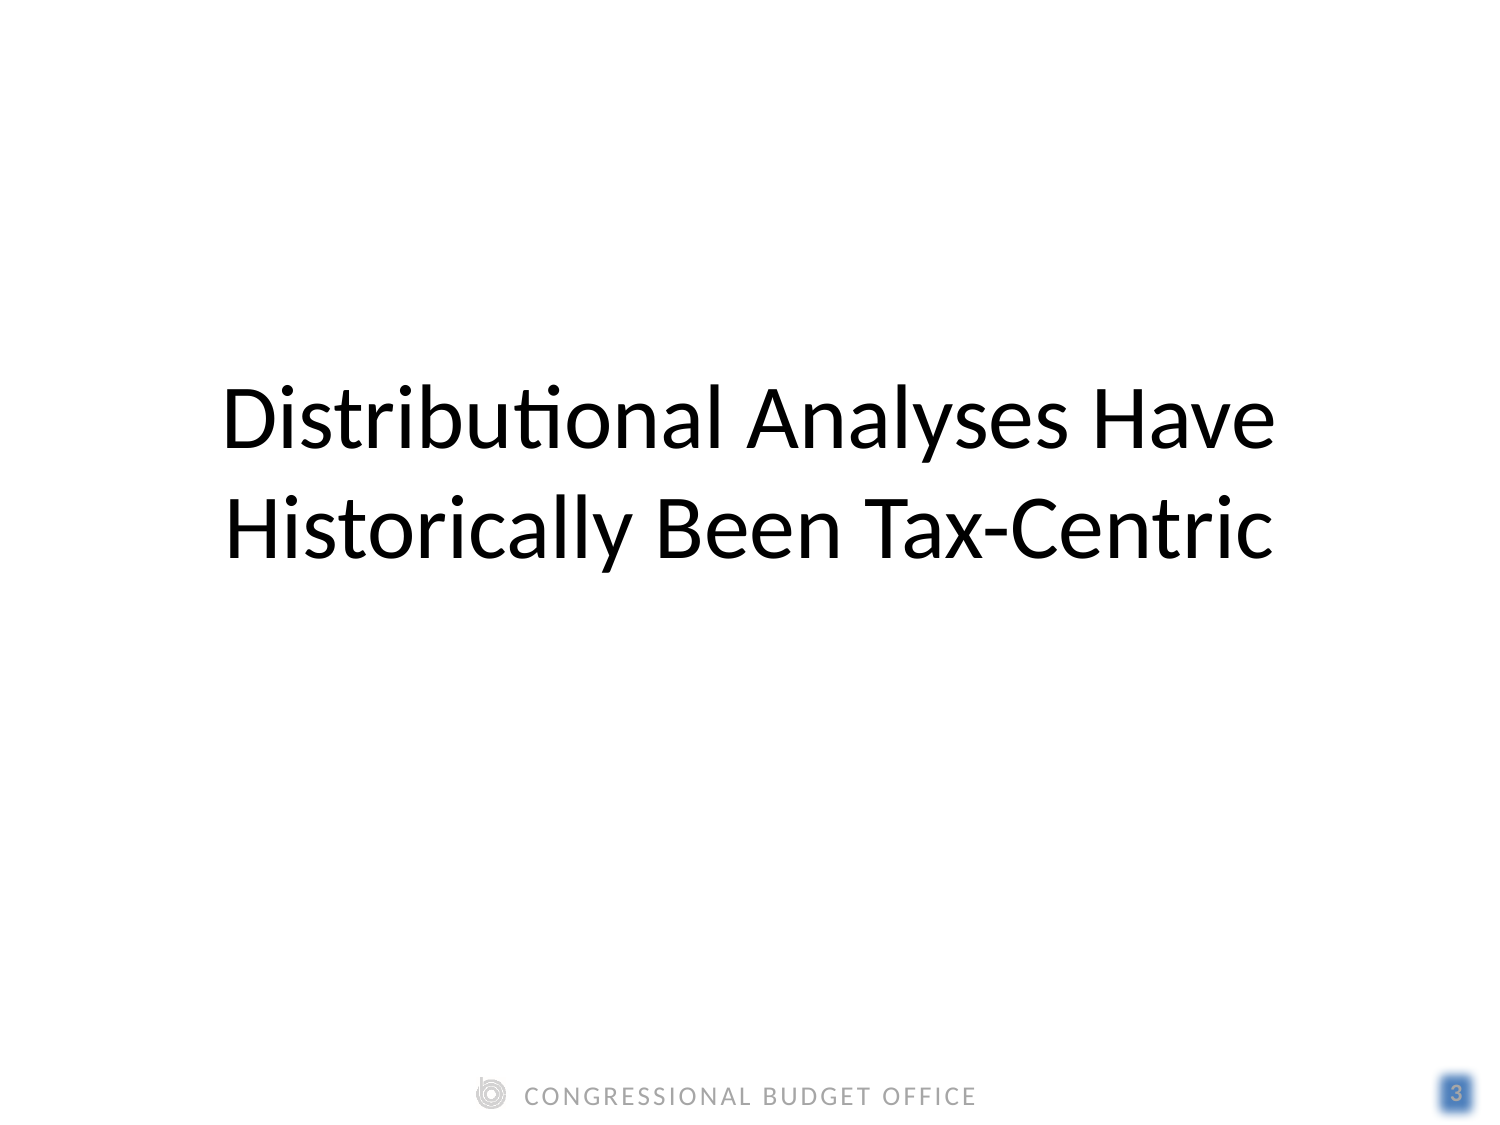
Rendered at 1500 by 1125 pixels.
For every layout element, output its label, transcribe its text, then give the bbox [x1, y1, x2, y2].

picture [476, 1077, 506, 1109]
title Distributional Analyses Have Historically Been Tax-Centric [112, 349, 1388, 591]
